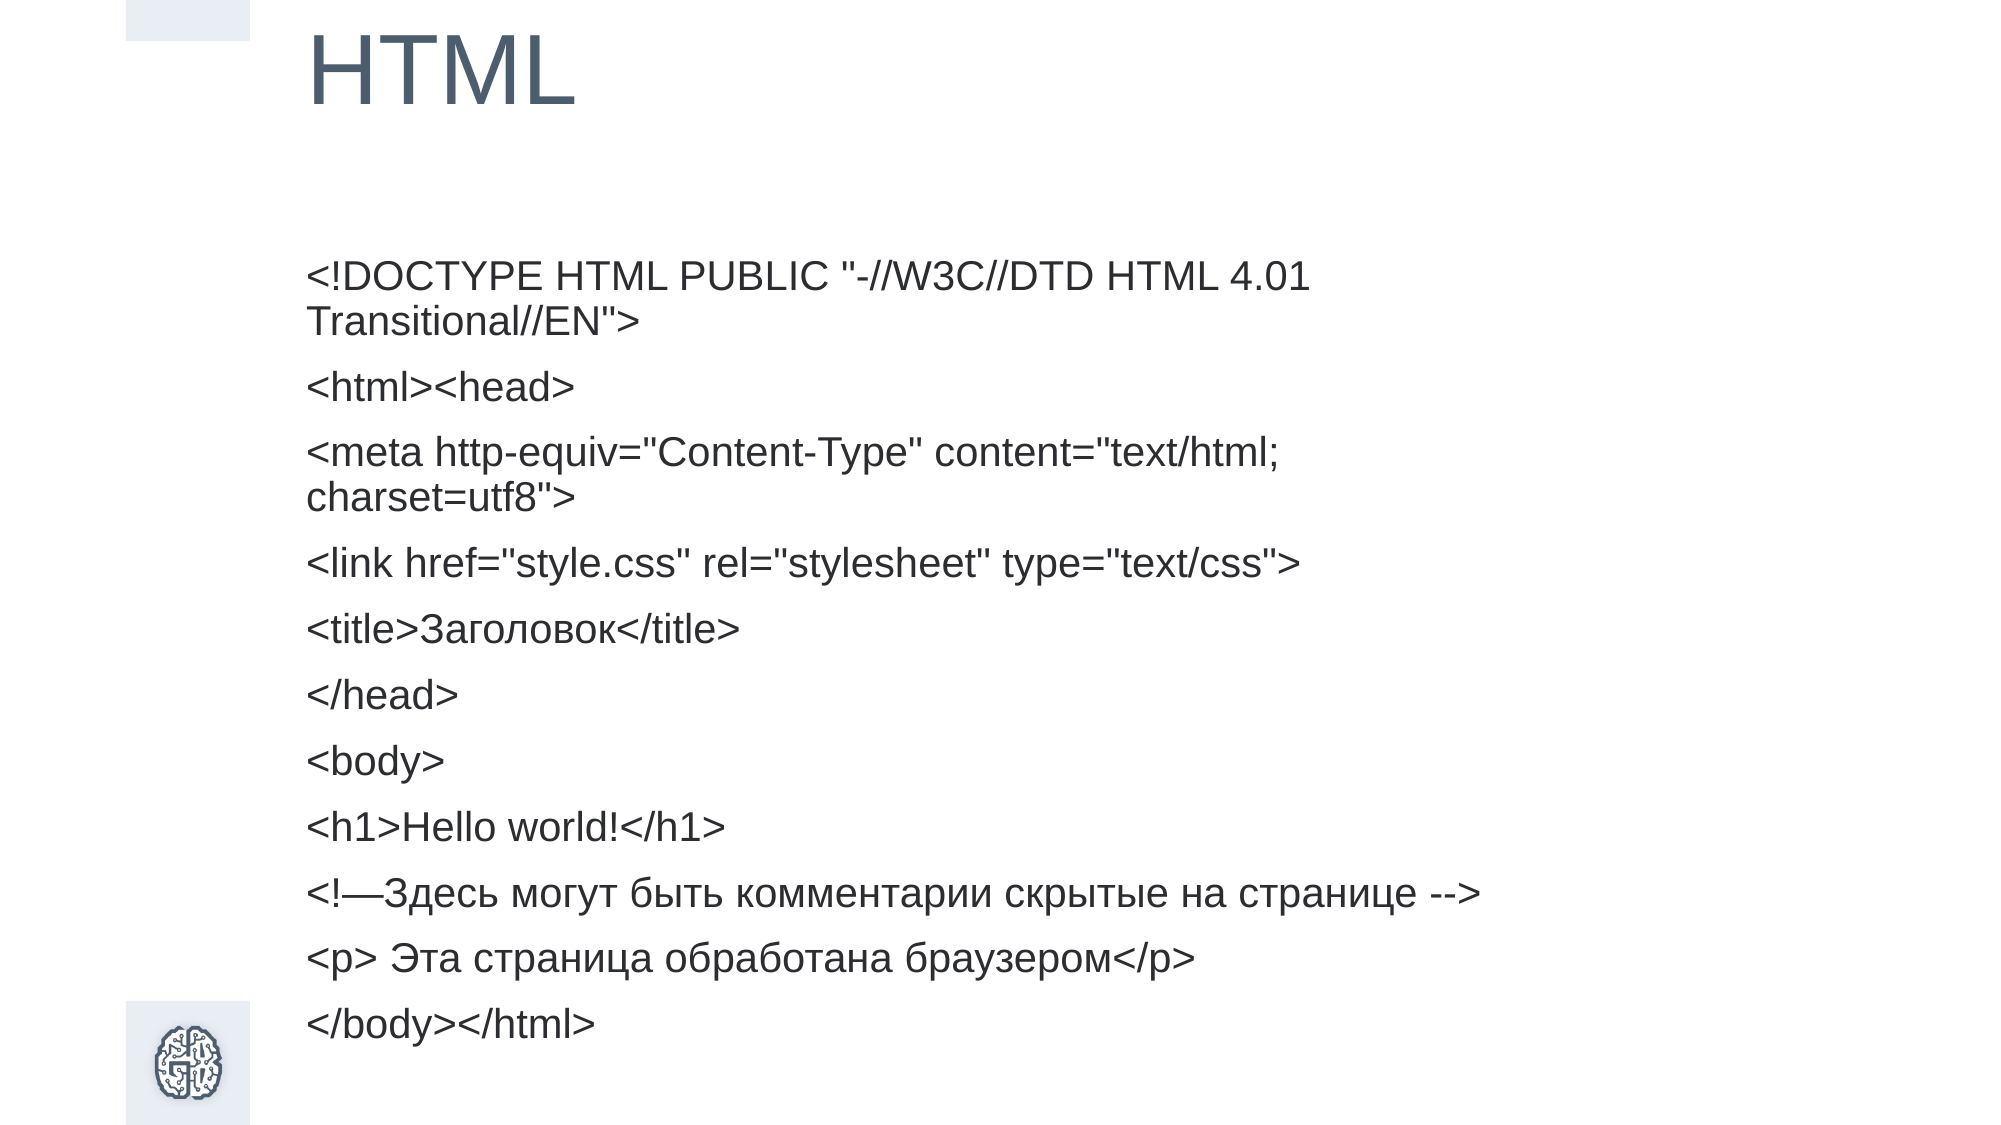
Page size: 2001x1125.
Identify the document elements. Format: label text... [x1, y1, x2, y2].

picture [144, 1016, 232, 1110]
title HTML [291, 19, 1437, 126]
list <!DOCTYPE HTML PUBLIC "-//W3C//DTD HTML 4.01 Transitional//EN"> <html><head> <meta http-equiv="Content-Type" content="text/html; charset=utf8"> <link href="style.css" rel="stylesheet" type="text/css"> <title>Заголовок</title> </head> <body> <h1>Hello world!</h1> <!—Здесь могут быть комментарии скрытые на странице --> <p> Эта страница обработана браузером</p> </body></html> [291, 208, 1532, 1094]
